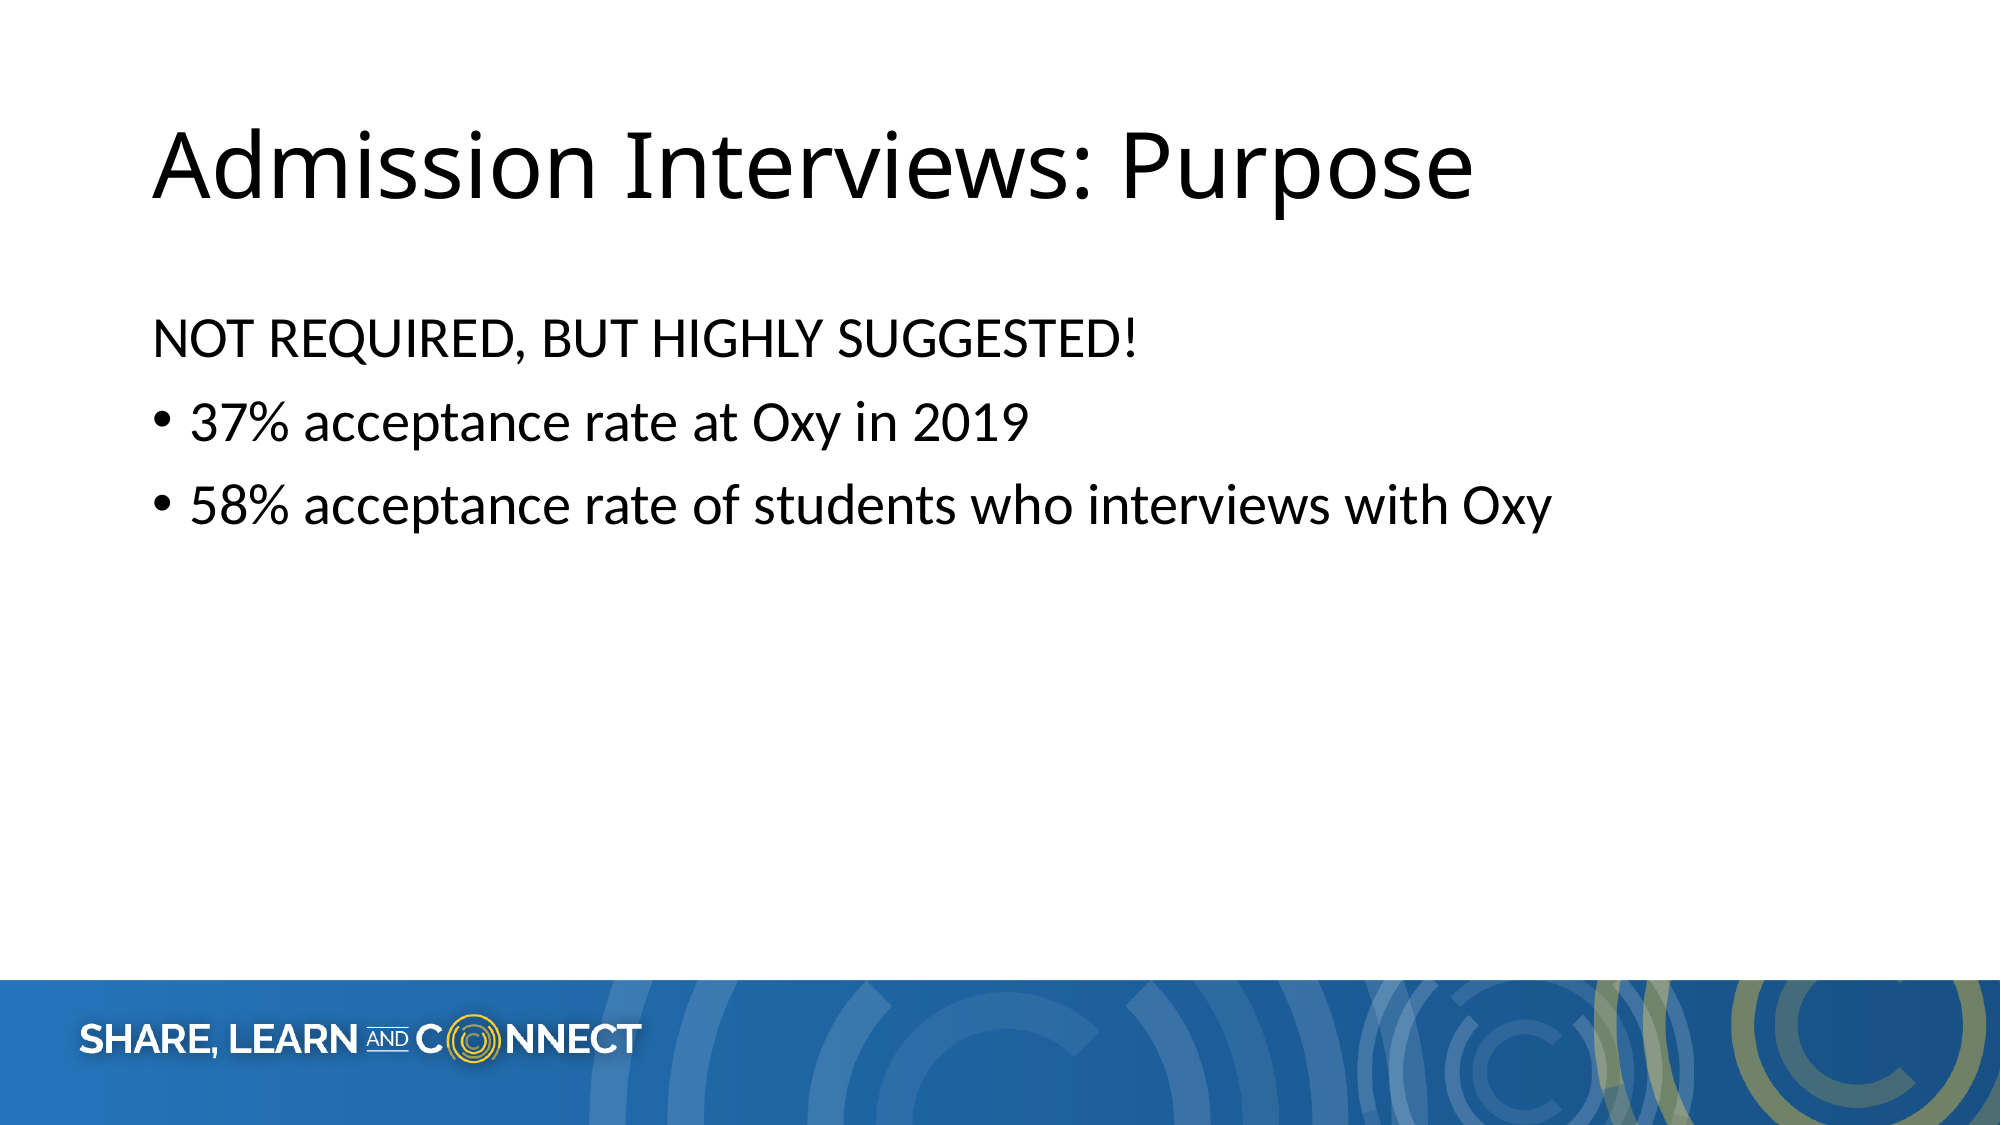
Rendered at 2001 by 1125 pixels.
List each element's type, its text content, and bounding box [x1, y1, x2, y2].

title Admission Interviews: Purpose [137, 59, 1863, 278]
list NOT REQUIRED, BUT HIGHLY SUGGESTED! 37% acceptance rate at Oxy in 2019 58% acceptance rate of students who interviews with Oxy [137, 299, 1863, 920]
picture [0, 981, 2000, 1125]
